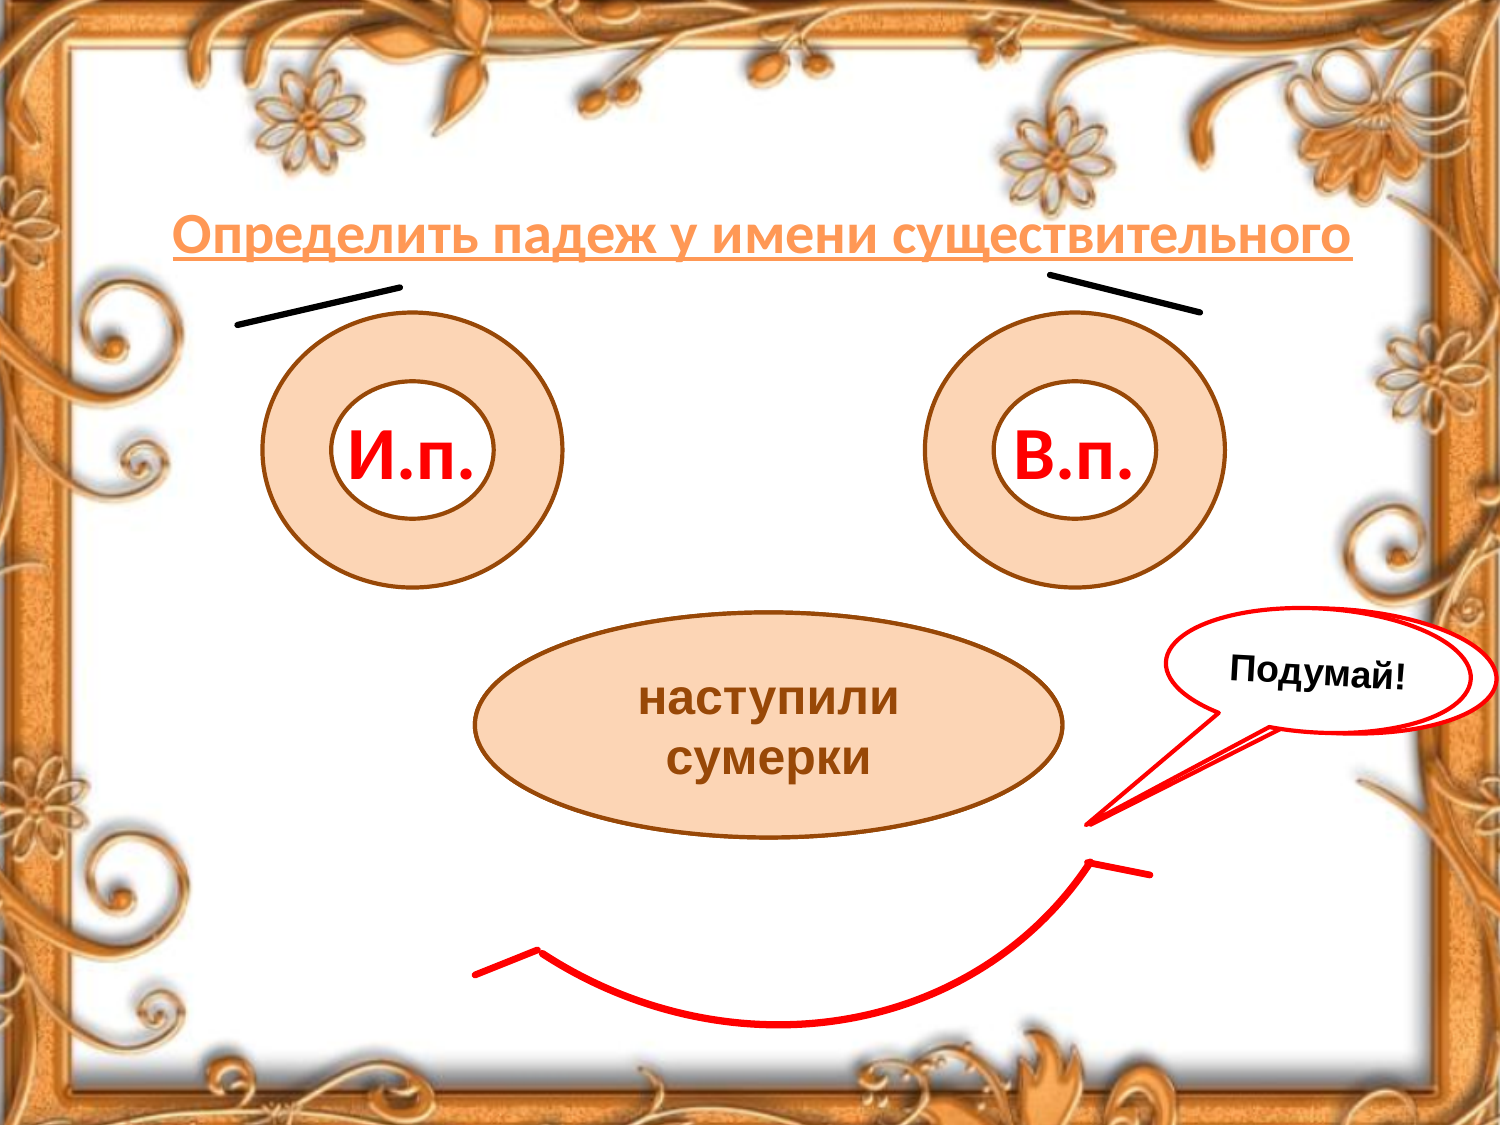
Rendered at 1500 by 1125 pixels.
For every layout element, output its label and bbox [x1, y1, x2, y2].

picture [0, 0, 1500, 1125]
text_box [237, 287, 401, 326]
text_box [1049, 274, 1201, 313]
text_box [1087, 862, 1151, 876]
text_box [474, 949, 538, 976]
